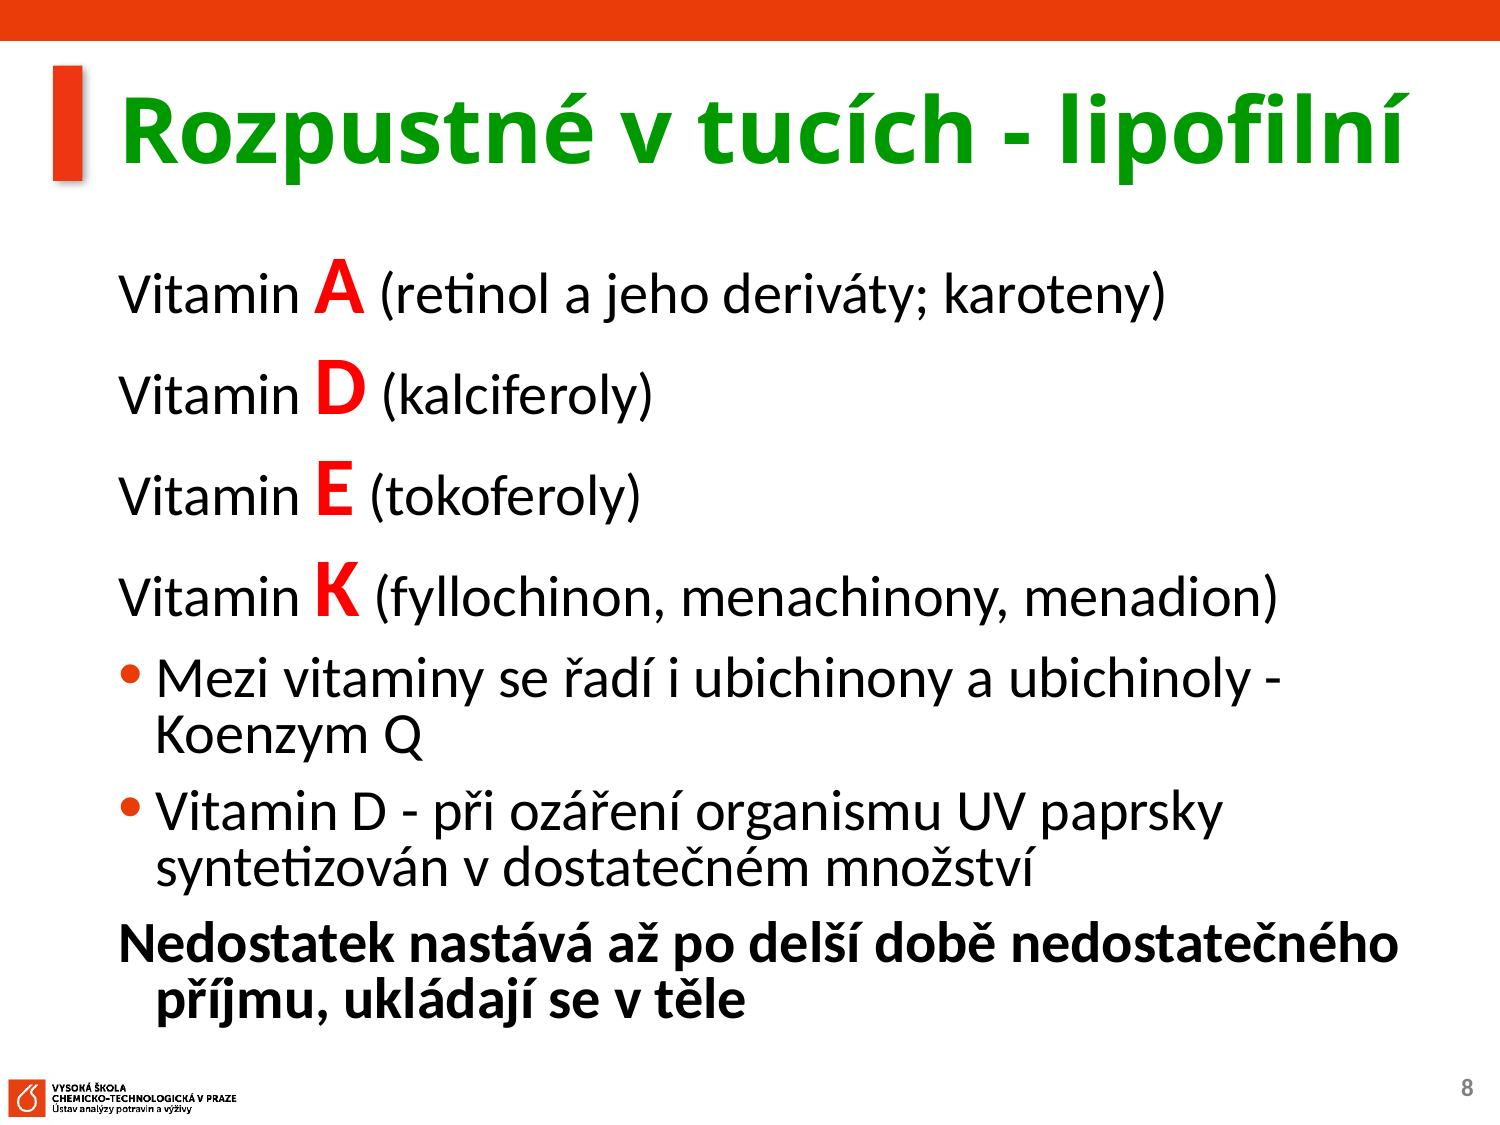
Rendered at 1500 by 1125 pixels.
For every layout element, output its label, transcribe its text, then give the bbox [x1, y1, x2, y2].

title Rozpustné v tucích - lipofilní [103, 59, 1460, 208]
list Vitamin A (retinol a jeho deriváty; karoteny) Vitamin D (kalciferoly) Vitamin E (tokoferoly) Vitamin K (fyllochinon, menachinony, menadion) Mezi vitaminy se řadí i ubichinony a ubichinoly - Koenzym Q Vitamin D - při ozáření organismu UV paprsky syntetizován v dostatečném množství Nedostatek nastává až po delší době nedostatečného příjmu, ukládají se v těle [103, 242, 1460, 1061]
picture [0, 1071, 244, 1125]
